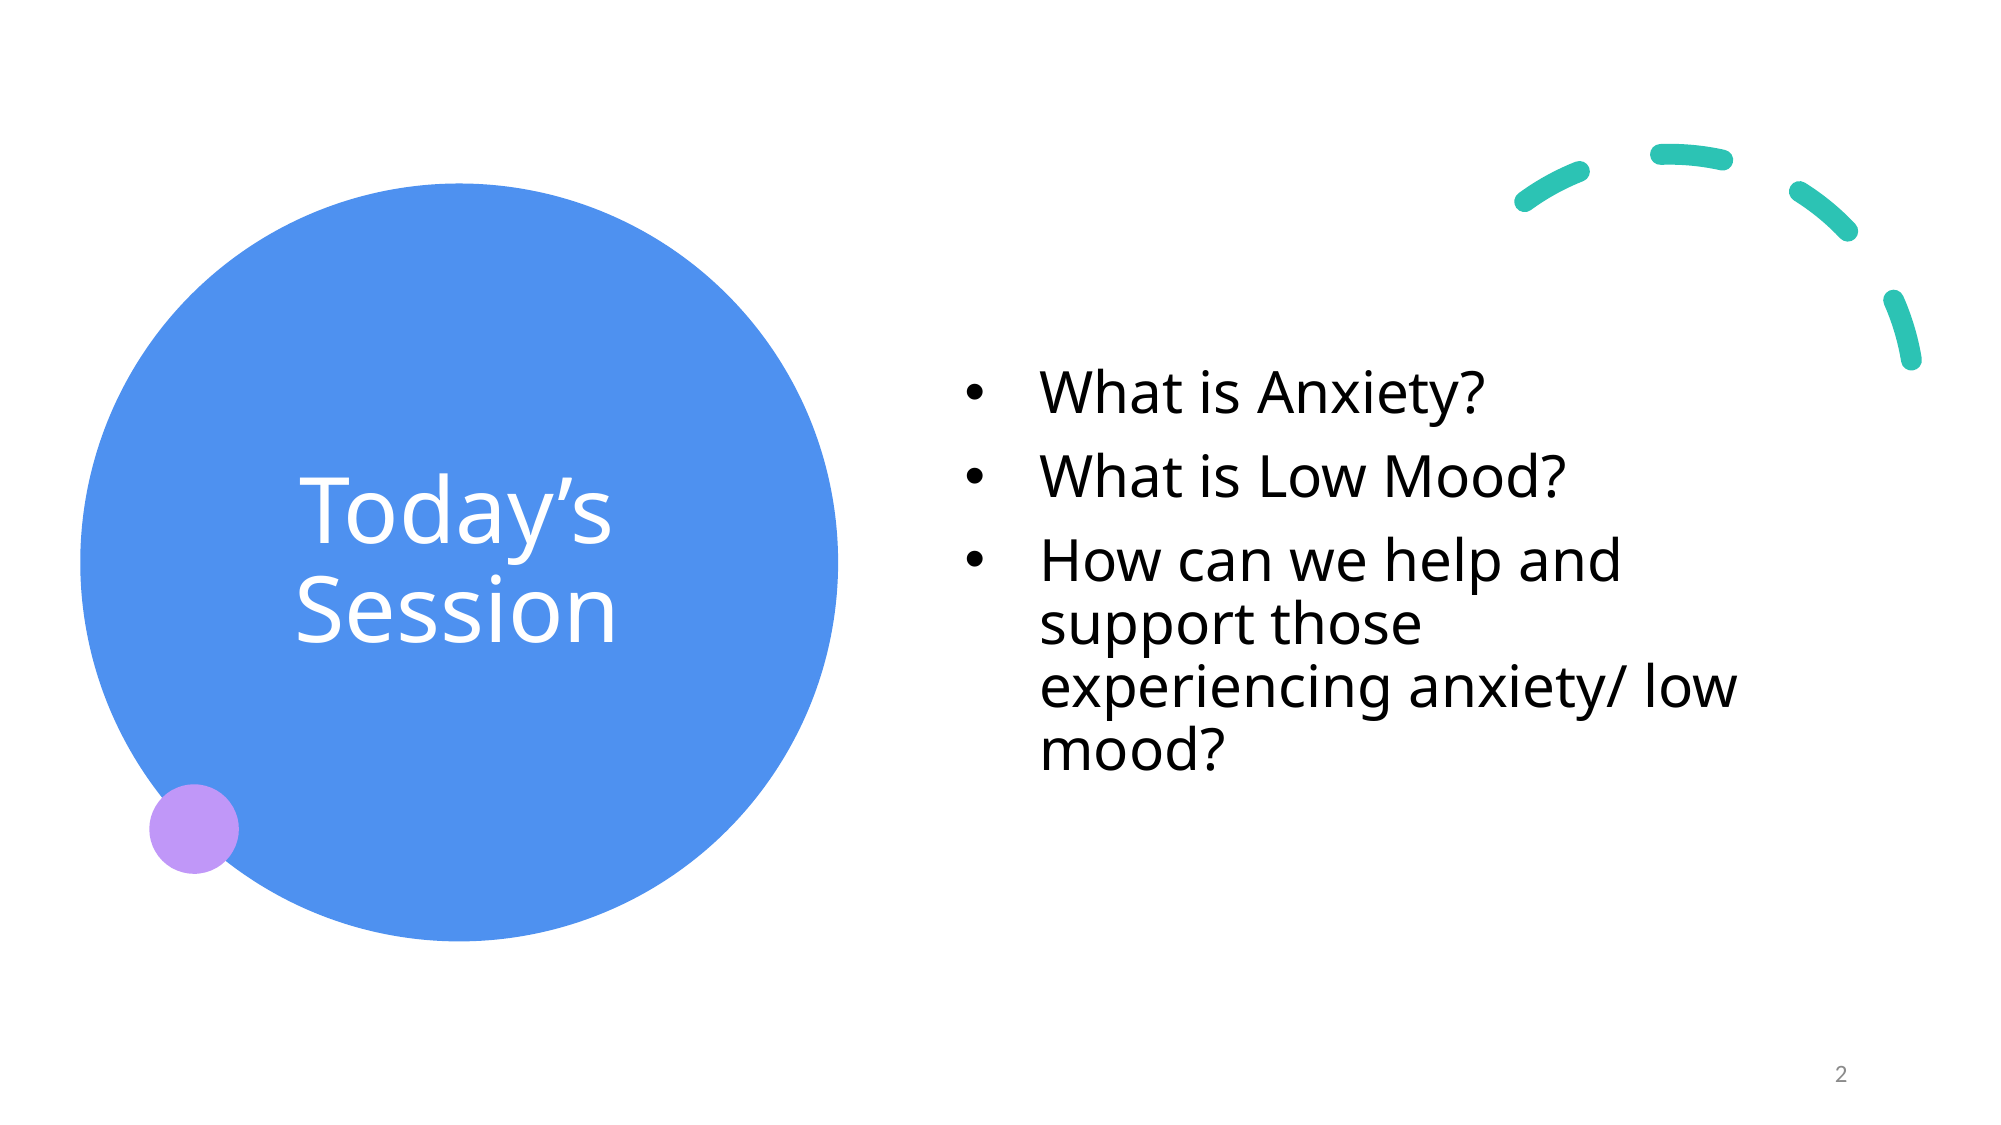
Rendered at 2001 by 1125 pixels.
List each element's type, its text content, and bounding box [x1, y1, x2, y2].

slide_number 2 [1412, 1042, 1863, 1103]
title Today’s Session [191, 229, 723, 897]
list What is Anxiety? What is Low Mood? How can we help and support those experiencing anxiety/ low mood? [949, 250, 1788, 896]
